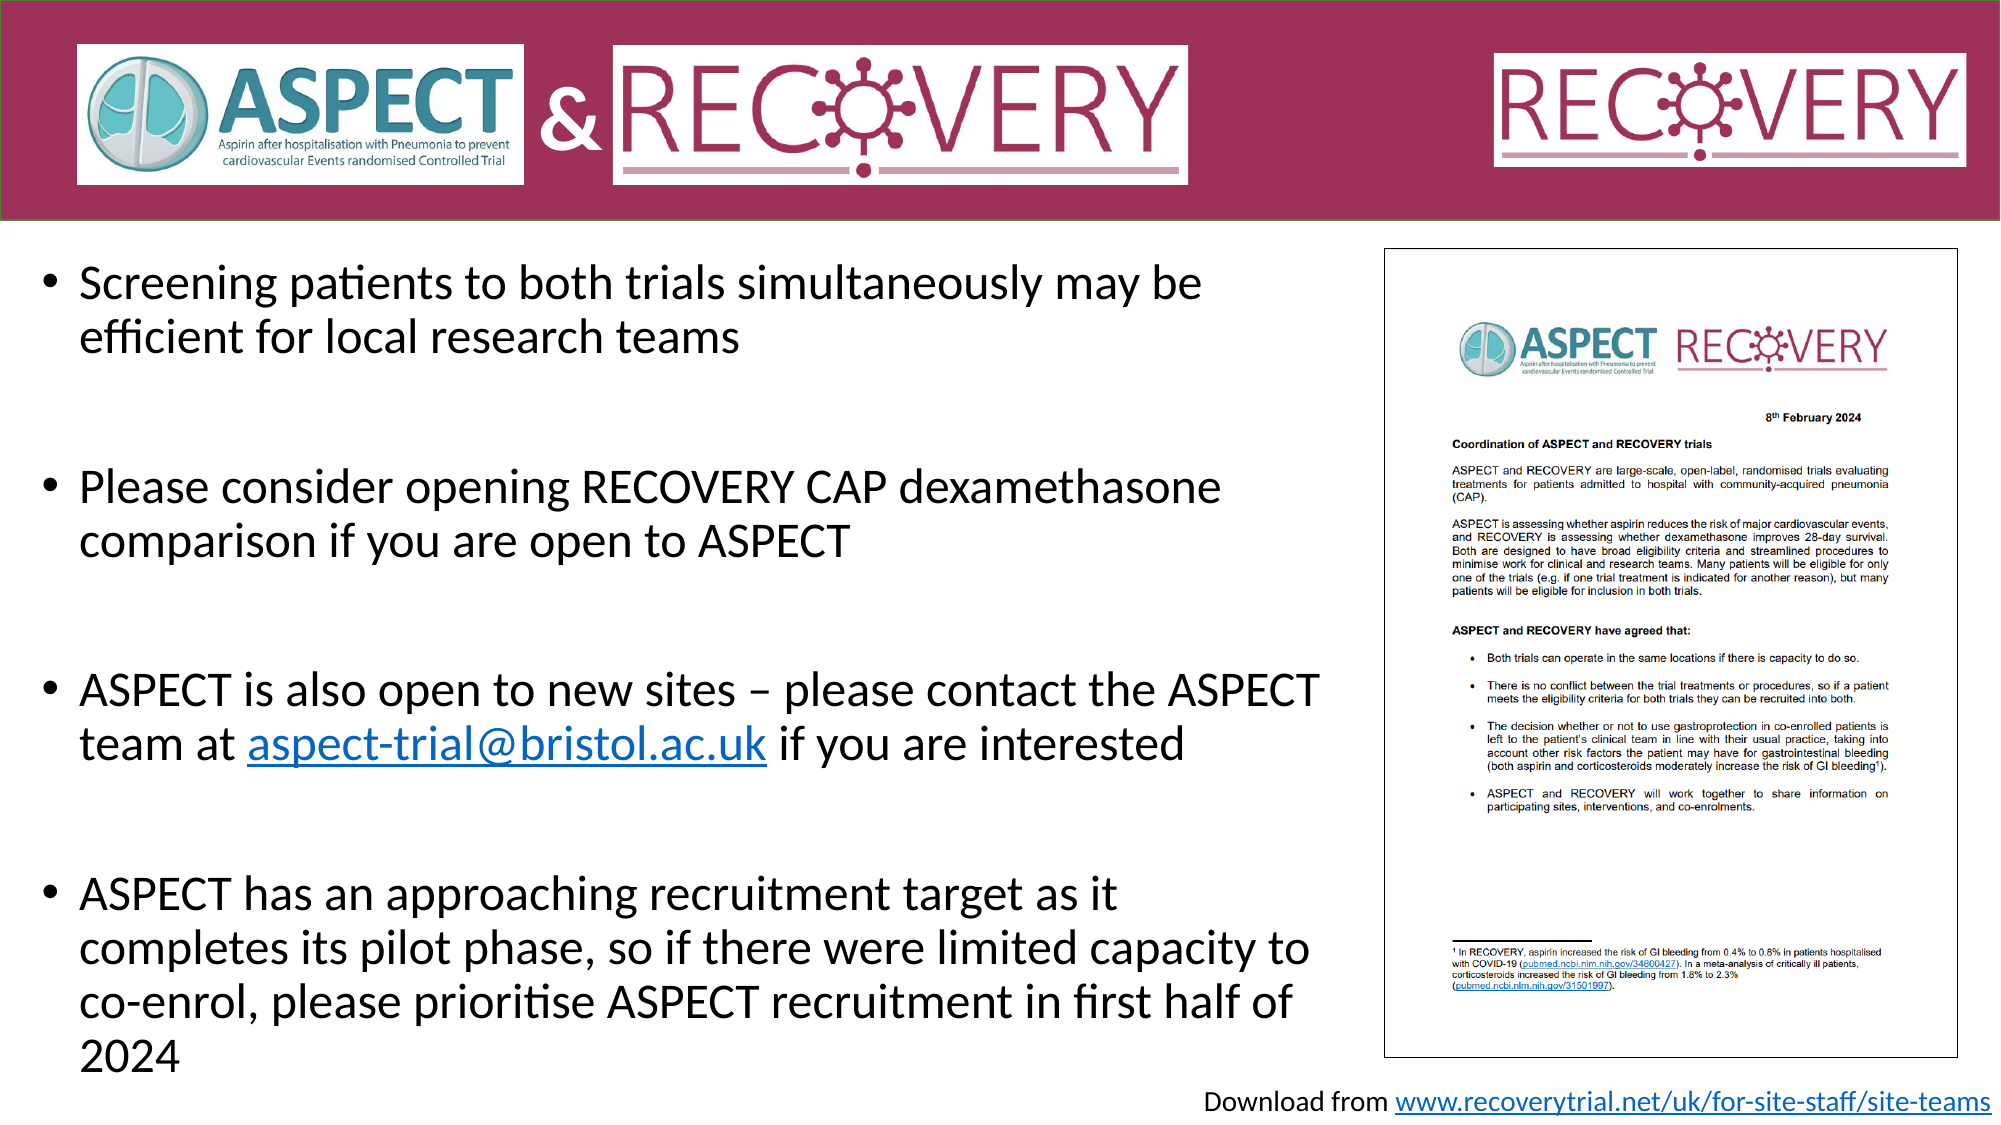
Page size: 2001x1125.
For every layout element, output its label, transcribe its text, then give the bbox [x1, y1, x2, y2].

picture [612, 45, 1189, 185]
text_box & [523, 25, 673, 217]
picture [77, 44, 524, 185]
picture [1384, 248, 1958, 1058]
list Screening patients to both trials simultaneously may be efficient for local research teams Please consider opening RECOVERY CAP dexamethasone comparison if you are open to ASPECT ASPECT is also open to new sites – please contact the ASPECT team at aspect-trial@bristol.ac.uk if you are interested ASPECT has an approaching recruitment target as it completes its pilot phase, so if there were limited capacity to co-enrol, please prioritise ASPECT recruitment in first half of 2024 [26, 248, 1353, 1125]
picture [1493, 53, 1967, 167]
text_box Download from www.recoverytrial.net/uk/for-site-staff/site-teams [1189, 1074, 2000, 1125]
